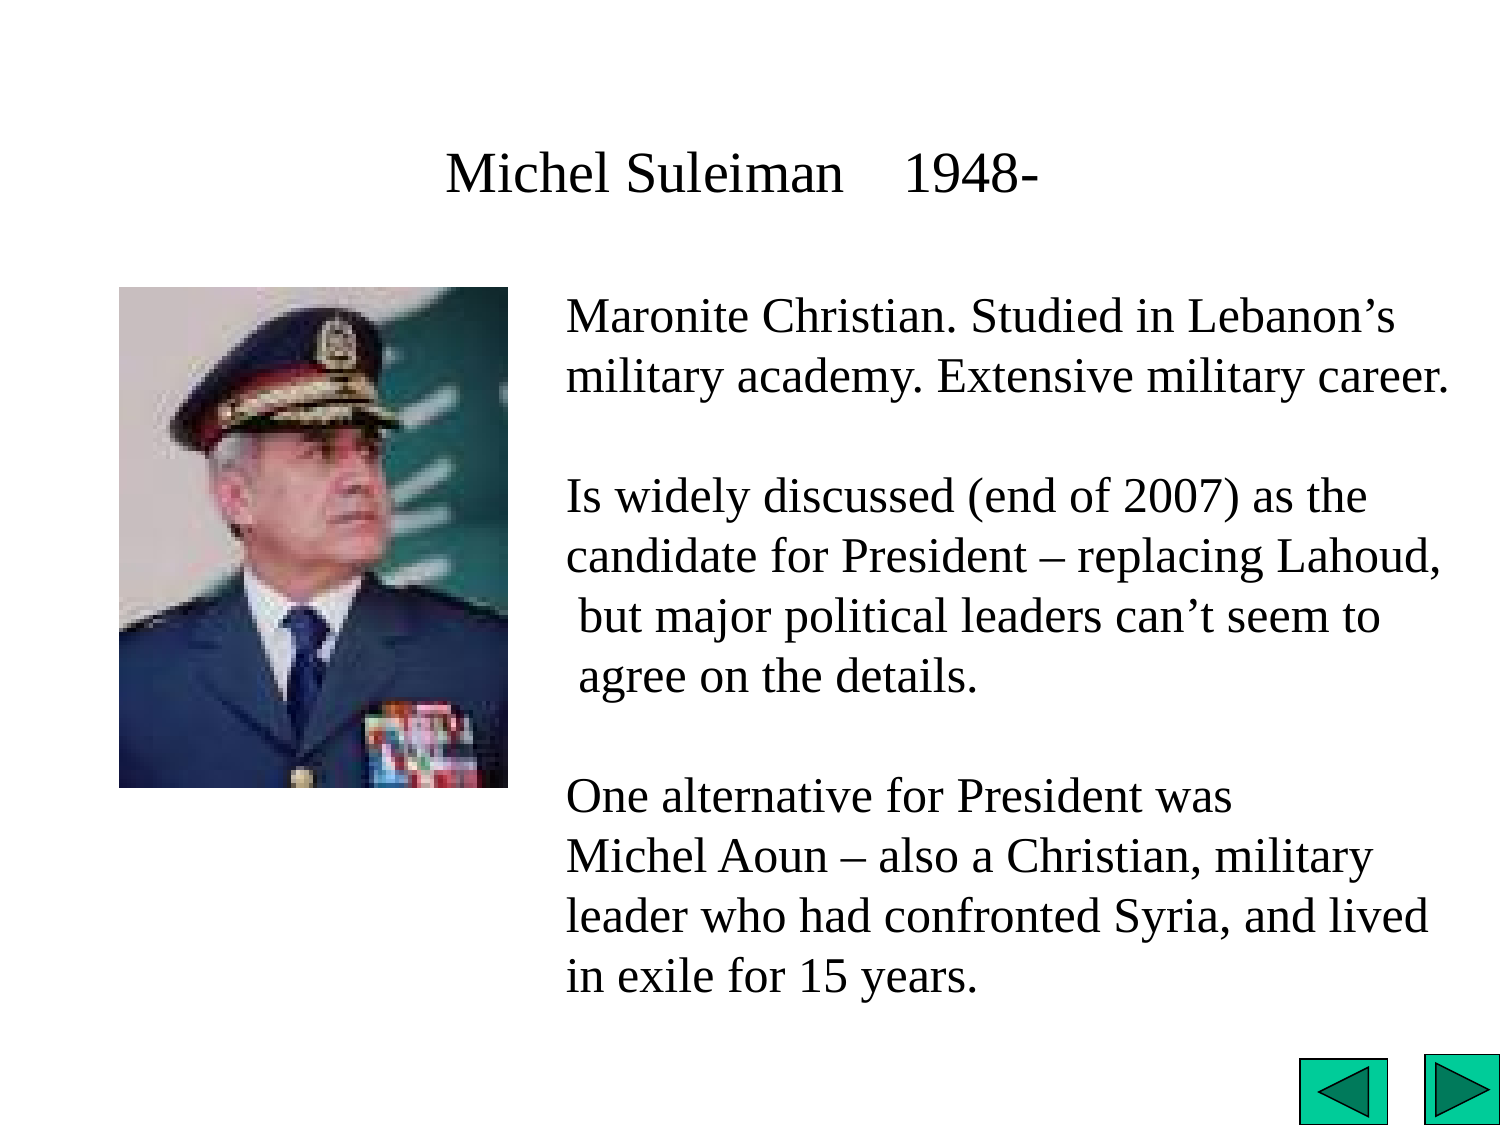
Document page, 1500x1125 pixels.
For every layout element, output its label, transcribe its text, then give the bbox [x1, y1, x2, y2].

text_box Maronite Christian. Studied in Lebanon’s military academy. Extensive military career. Is widely discussed (end of 2007) as the candidate for President – replacing Lahoud, but major political leaders can’t seem to agree on the details. One alternative for President was Michel Aoun – also a Christian, military leader who had confronted Syria, and lived in exile for 15 years. [550, 274, 1466, 1010]
title Michel Suleiman 1948- [112, 99, 1388, 238]
picture [119, 287, 508, 788]
